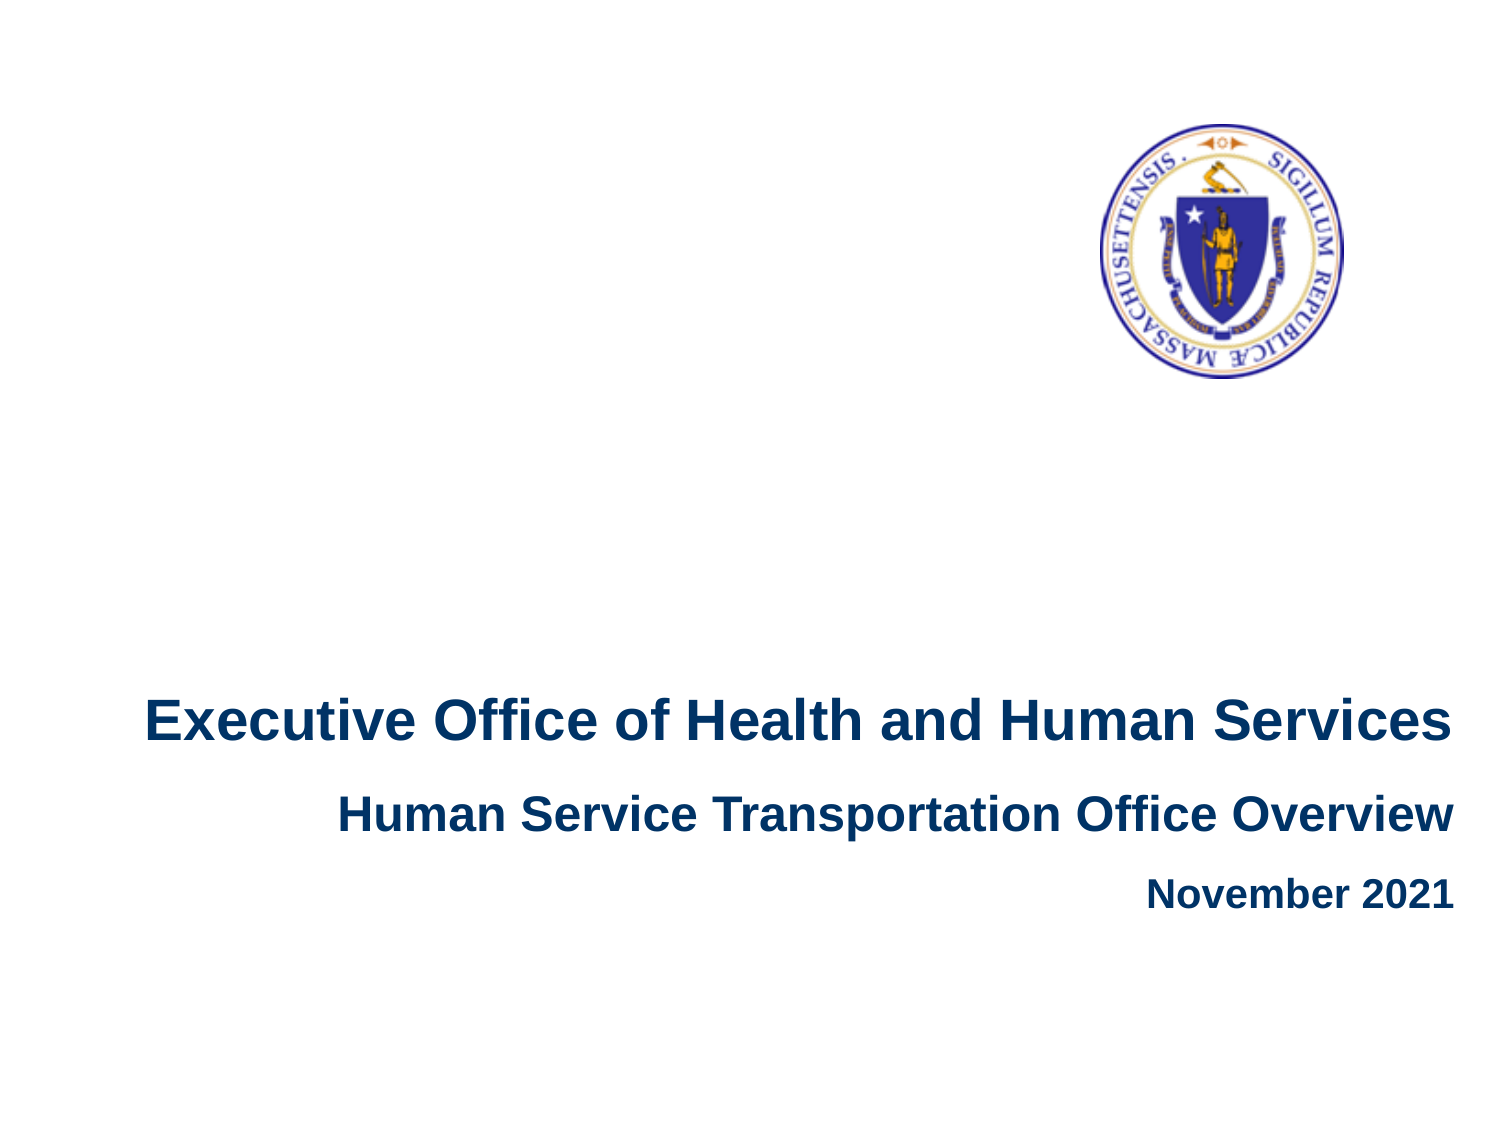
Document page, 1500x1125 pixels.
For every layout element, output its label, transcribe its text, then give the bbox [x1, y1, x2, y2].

title Executive Office of Health and Human Services Human Service Transportation Office Overview November 2021 [36, 638, 1470, 925]
picture [1099, 124, 1345, 379]
